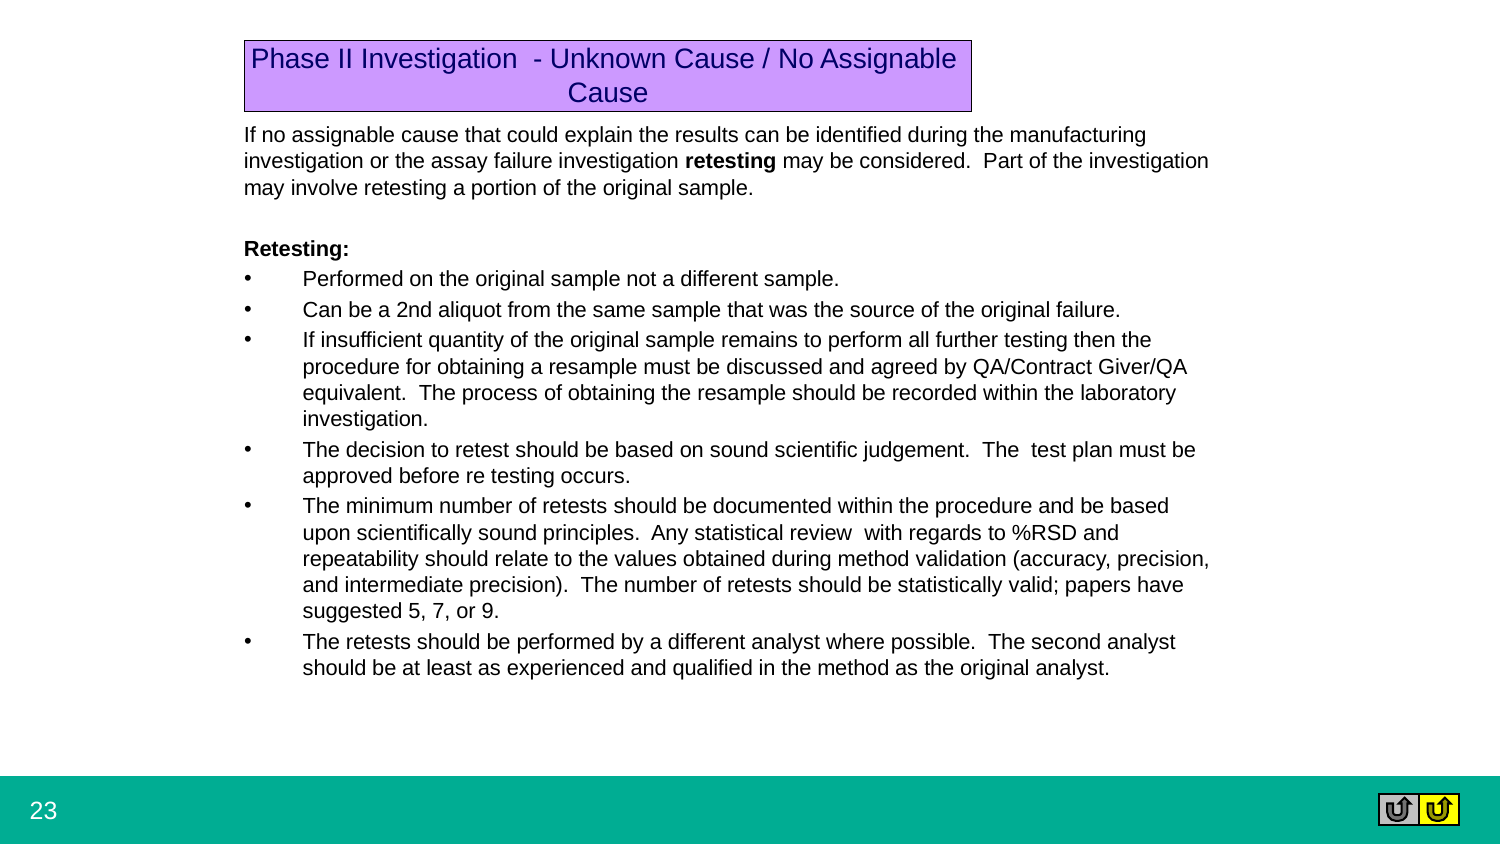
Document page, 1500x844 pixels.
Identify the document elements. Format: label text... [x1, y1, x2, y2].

text_box [1418, 793, 1460, 825]
list If no assignable cause that could explain the results can be identified during the manufacturing investigation or the assay failure investigation retesting may be considered. Part of the investigation may involve retesting a portion of the original sample. Retesting: Performed on the original sample not a different sample. Can be a 2nd aliquot from the same sample that was the source of the original failure. If insufficient quantity of the original sample remains to perform all further testing then the procedure for obtaining a resample must be discussed and agreed by QA/Contract Giver/QA equivalent. The process of obtaining the resample should be recorded within the laboratory investigation. The decision to retest should be based on sound scientific judgement. The test plan must be approved before re testing occurs. The minimum number of retests should be documented within the procedure and be based upon scientifically sound principles. Any statistical review with regards to %RSD and repeatability should relate to the values obtained during method validation (accuracy, precision, and intermediate precision). The number of retests should be statistically valid; papers have suggested 5, 7, or 9. The retests should be performed by a different analyst where possible. The second analyst should be at least as experienced and qualified in the method as the original analyst. [243, 120, 1222, 736]
title Phase II Investigation - Unknown Cause / No Assignable Cause [244, 40, 972, 112]
text_box [1378, 793, 1418, 825]
